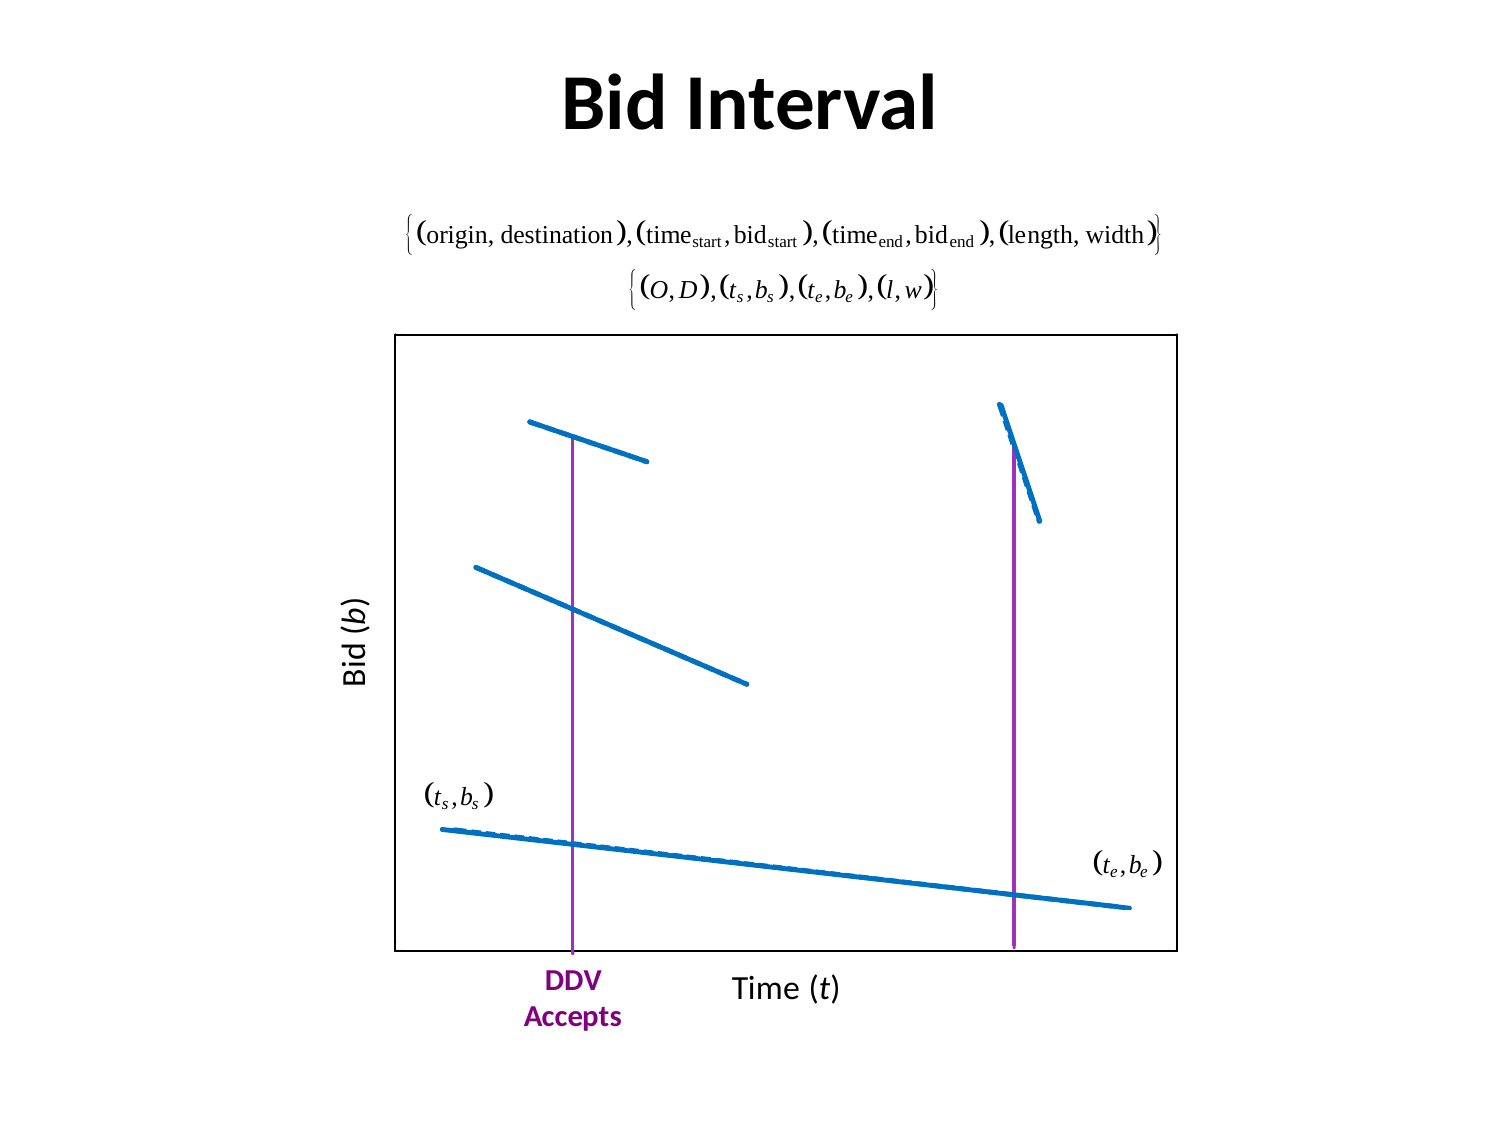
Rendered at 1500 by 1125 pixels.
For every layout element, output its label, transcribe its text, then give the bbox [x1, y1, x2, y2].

title Bid Interval [75, 45, 1425, 150]
picture [321, 212, 1179, 1051]
